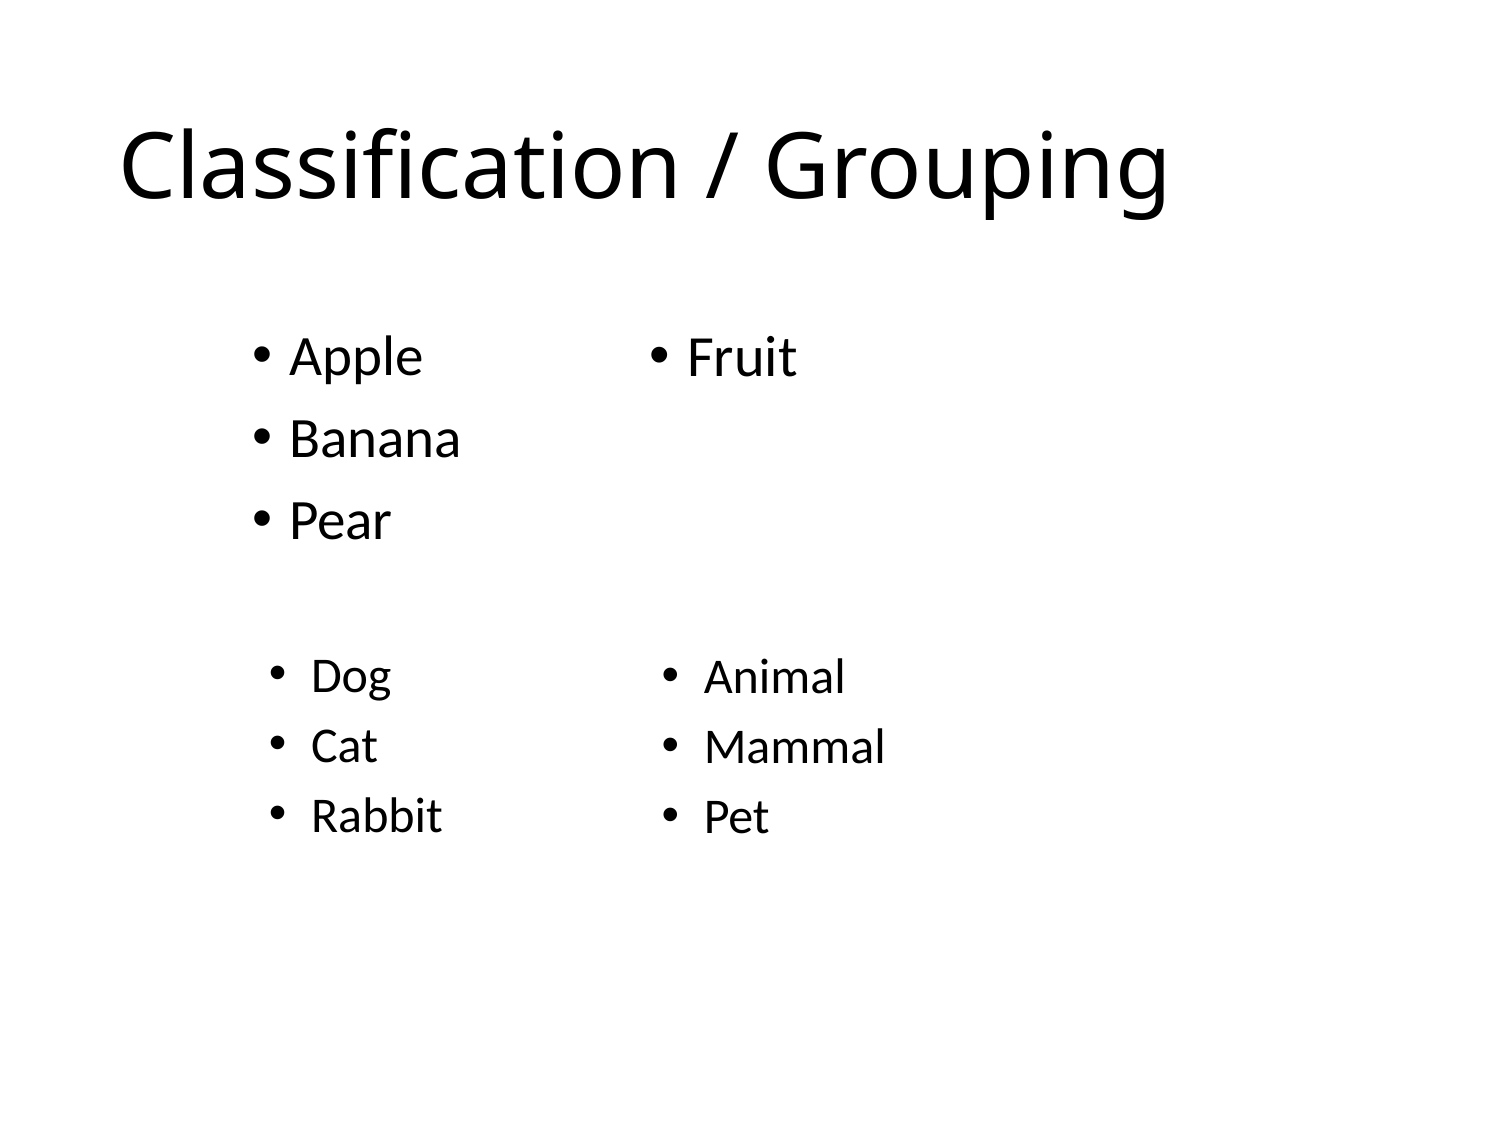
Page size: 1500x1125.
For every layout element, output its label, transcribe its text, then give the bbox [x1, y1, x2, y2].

title Classification / Grouping [103, 59, 1397, 278]
text_box Fruit [634, 318, 837, 397]
list Apple Banana Pear [237, 318, 489, 562]
text_box Animal Mammal Pet [646, 636, 962, 852]
text_box Dog Cat Rabbit [257, 636, 509, 905]
